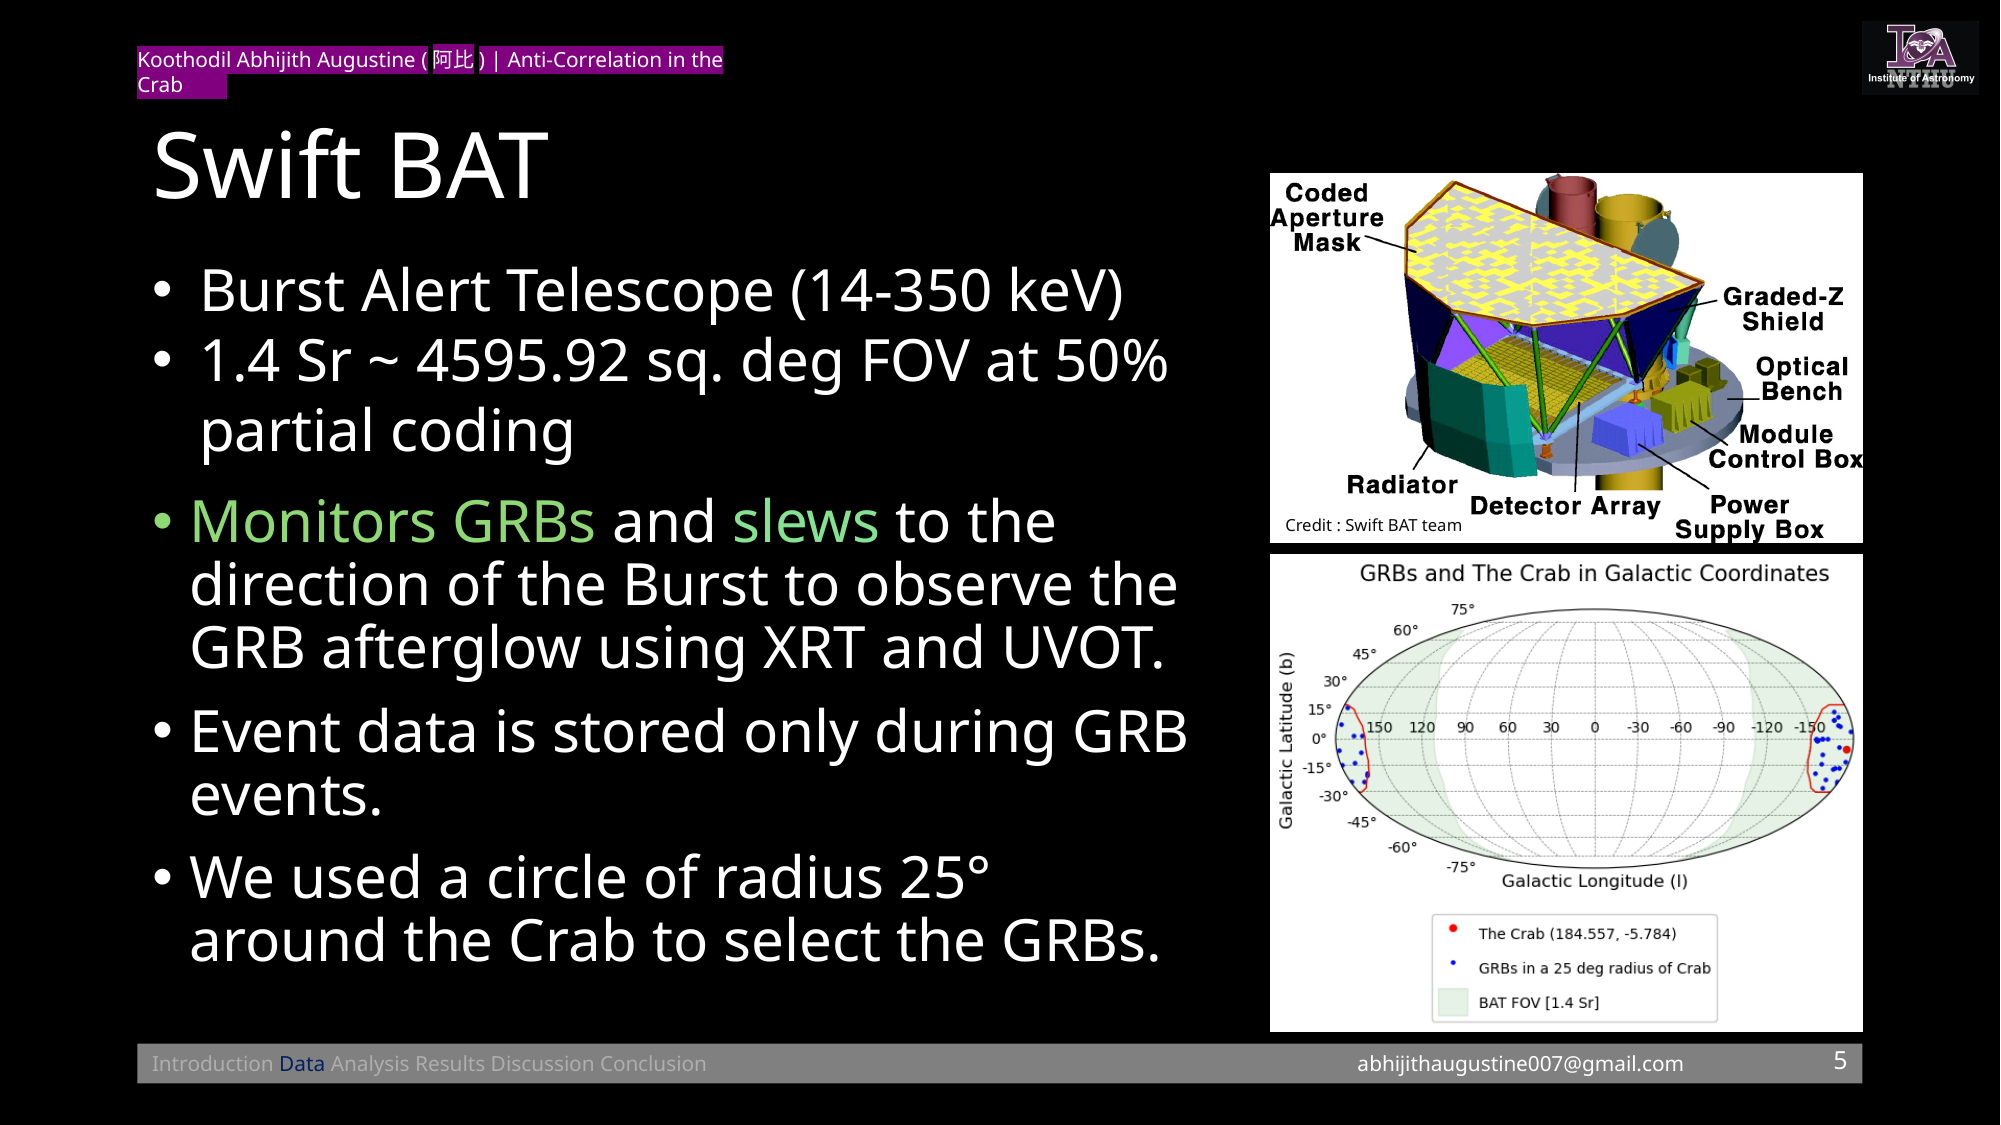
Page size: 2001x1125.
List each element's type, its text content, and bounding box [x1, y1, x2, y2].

title Swift BAT [137, 59, 1863, 245]
picture [1862, 21, 1979, 95]
picture [1270, 554, 1863, 1033]
text_box Burst Alert Telescope (14-350 keV) 1.4 Sr ~ 4595.92 sq. deg FOV at 50% partial coding [137, 245, 1270, 471]
text_box Introduction Data Analysis Results Discussion Conclusion abhijithaugustine007@gmail.com [137, 1043, 1863, 1084]
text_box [1270, 173, 1863, 545]
slide_number 5 [1746, 1042, 1863, 1081]
list Monitors GRBs and slews to the direction of the Burst to observe the GRB afterglow using XRT and UVOT. Event data is stored only during GRB events. We used a circle of radius 25° around the Crab to select the GRBs. [137, 484, 1208, 1017]
